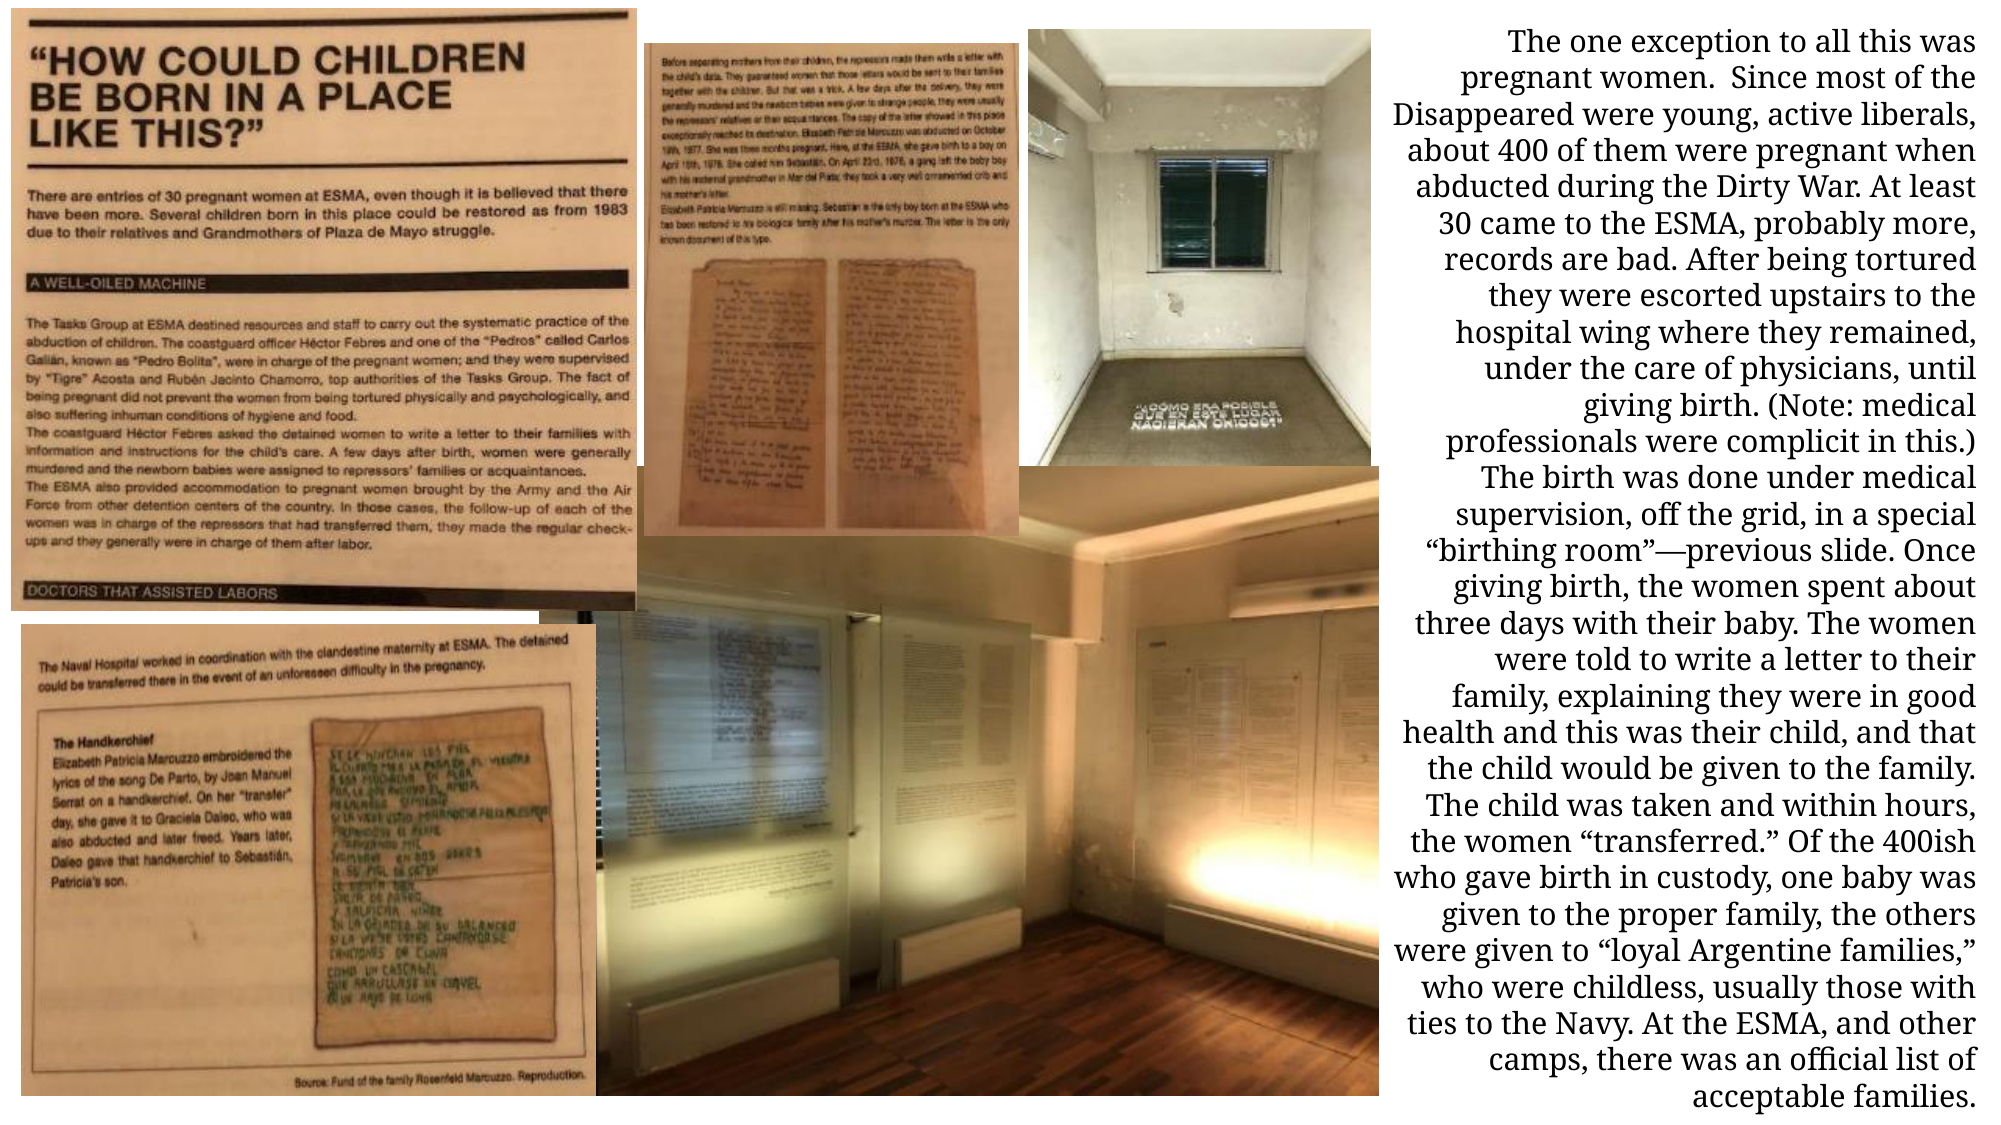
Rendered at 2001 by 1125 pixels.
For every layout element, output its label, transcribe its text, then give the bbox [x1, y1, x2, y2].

picture [11, 8, 1379, 1096]
text_box The one exception to all this was pregnant women. Since most of the Disappeared were young, active liberals, about 400 of them were pregnant when abducted during the Dirty War. At least 30 came to the ESMA, probably more, records are bad. After being tortured they were escorted upstairs to the hospital wing where they remained, under the care of physicians, until giving birth. (Note: medical professionals were complicit in this.) The birth was done under medical supervision, off the grid, in a special “birthing room”—previous slide. Once giving birth, the women spent about three days with their baby. The women were told to write a letter to their family, explaining they were in good health and this was their child, and that the child would be given to the family. The child was taken and within hours, the women “transferred.” Of the 400ish who gave birth in custody, one baby was given to the proper family, the others were given to “loyal Argentine families,” who were childless, usually those with ties to the Navy. At the ESMA, and other camps, there was an official list of acceptable families. [1374, 14, 1992, 1125]
